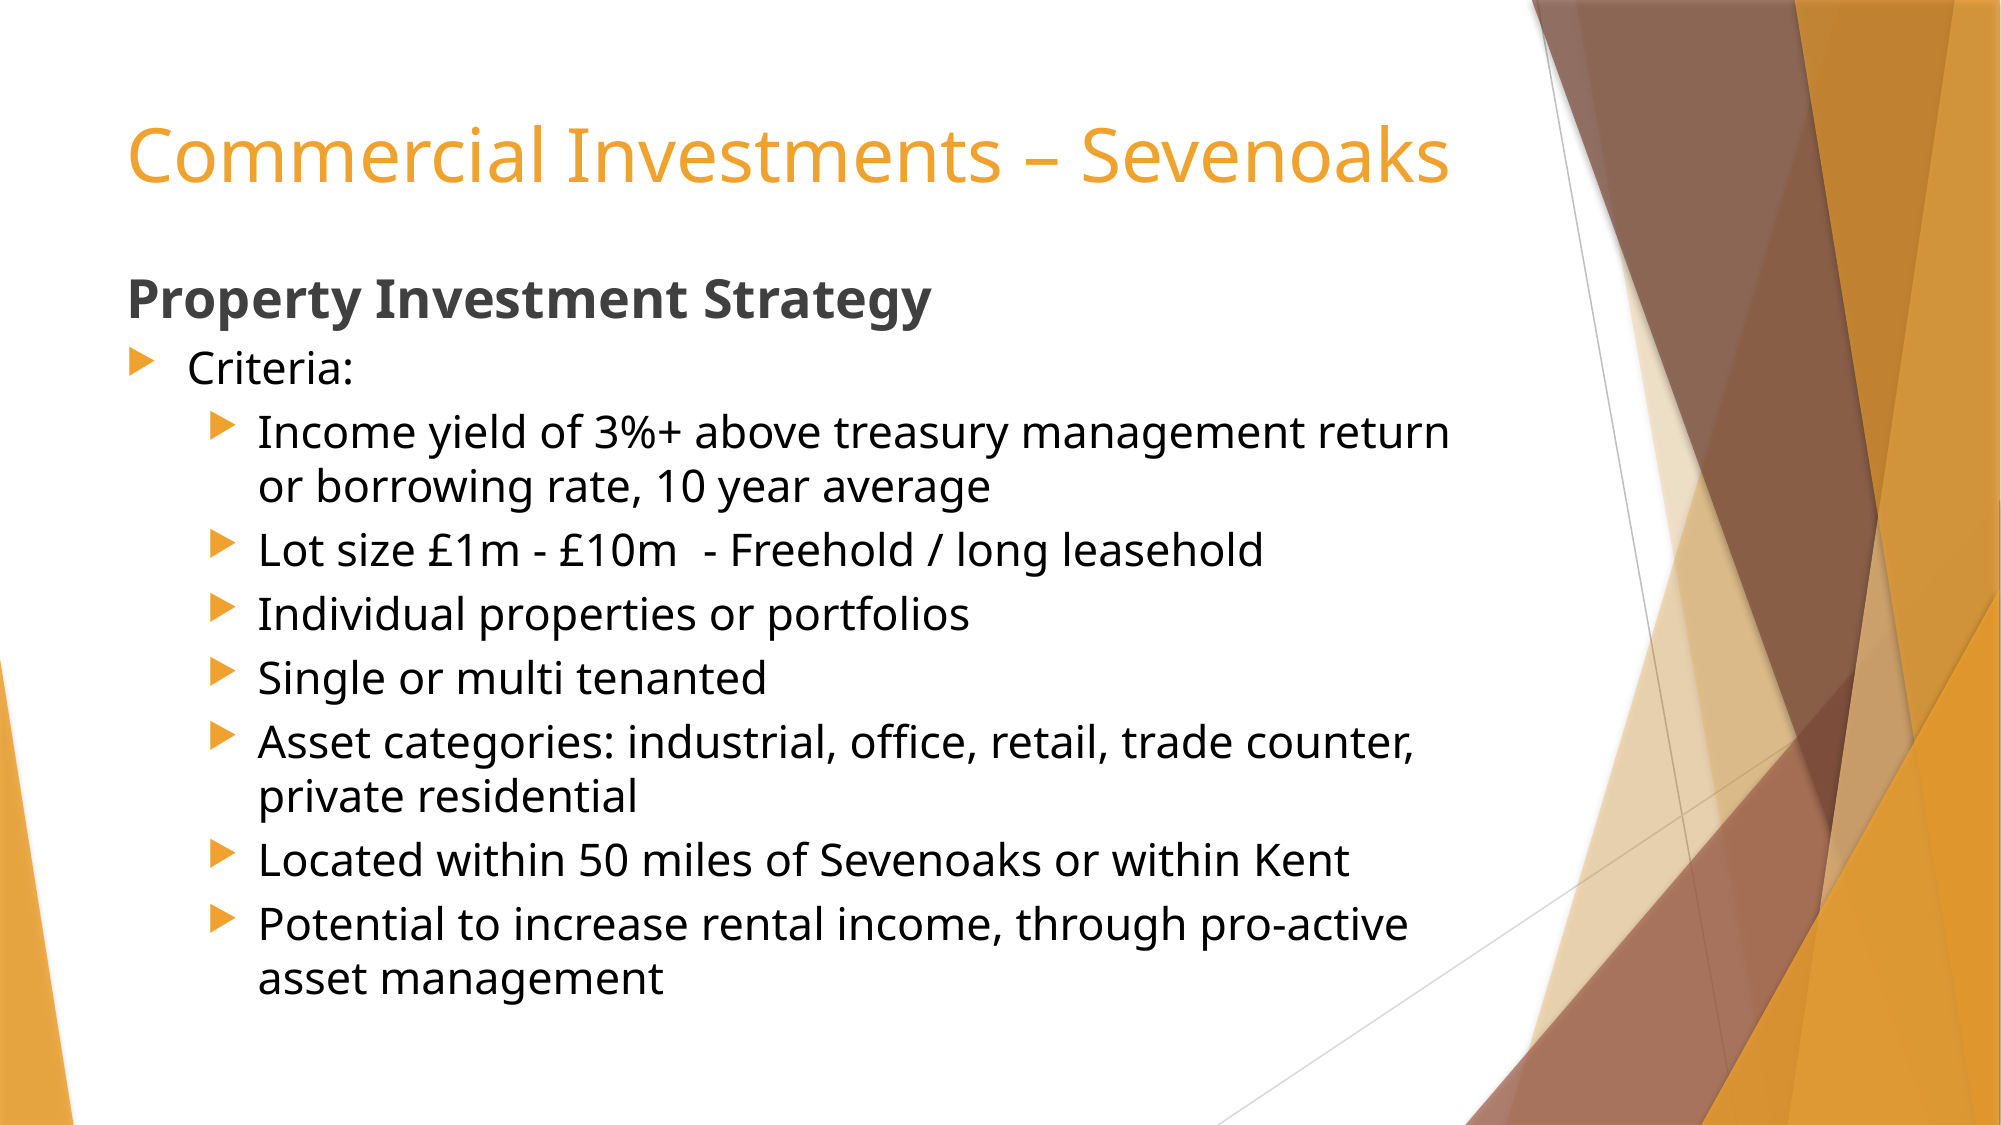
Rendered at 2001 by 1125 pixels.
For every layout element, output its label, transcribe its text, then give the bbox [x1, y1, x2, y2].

list Property Investment Strategy Criteria: Income yield of 3%+ above treasury management return or borrowing rate, 10 year average Lot size £1m - £10m - Freehold / long leasehold Individual properties or portfolios Single or multi tenanted Asset categories: industrial, office, retail, trade counter, private residential Located within 50 miles of Sevenoaks or within Kent Potential to increase rental income, through pro-active asset management [111, 256, 1522, 1061]
title Commercial Investments – Sevenoaks [111, 99, 1522, 256]
